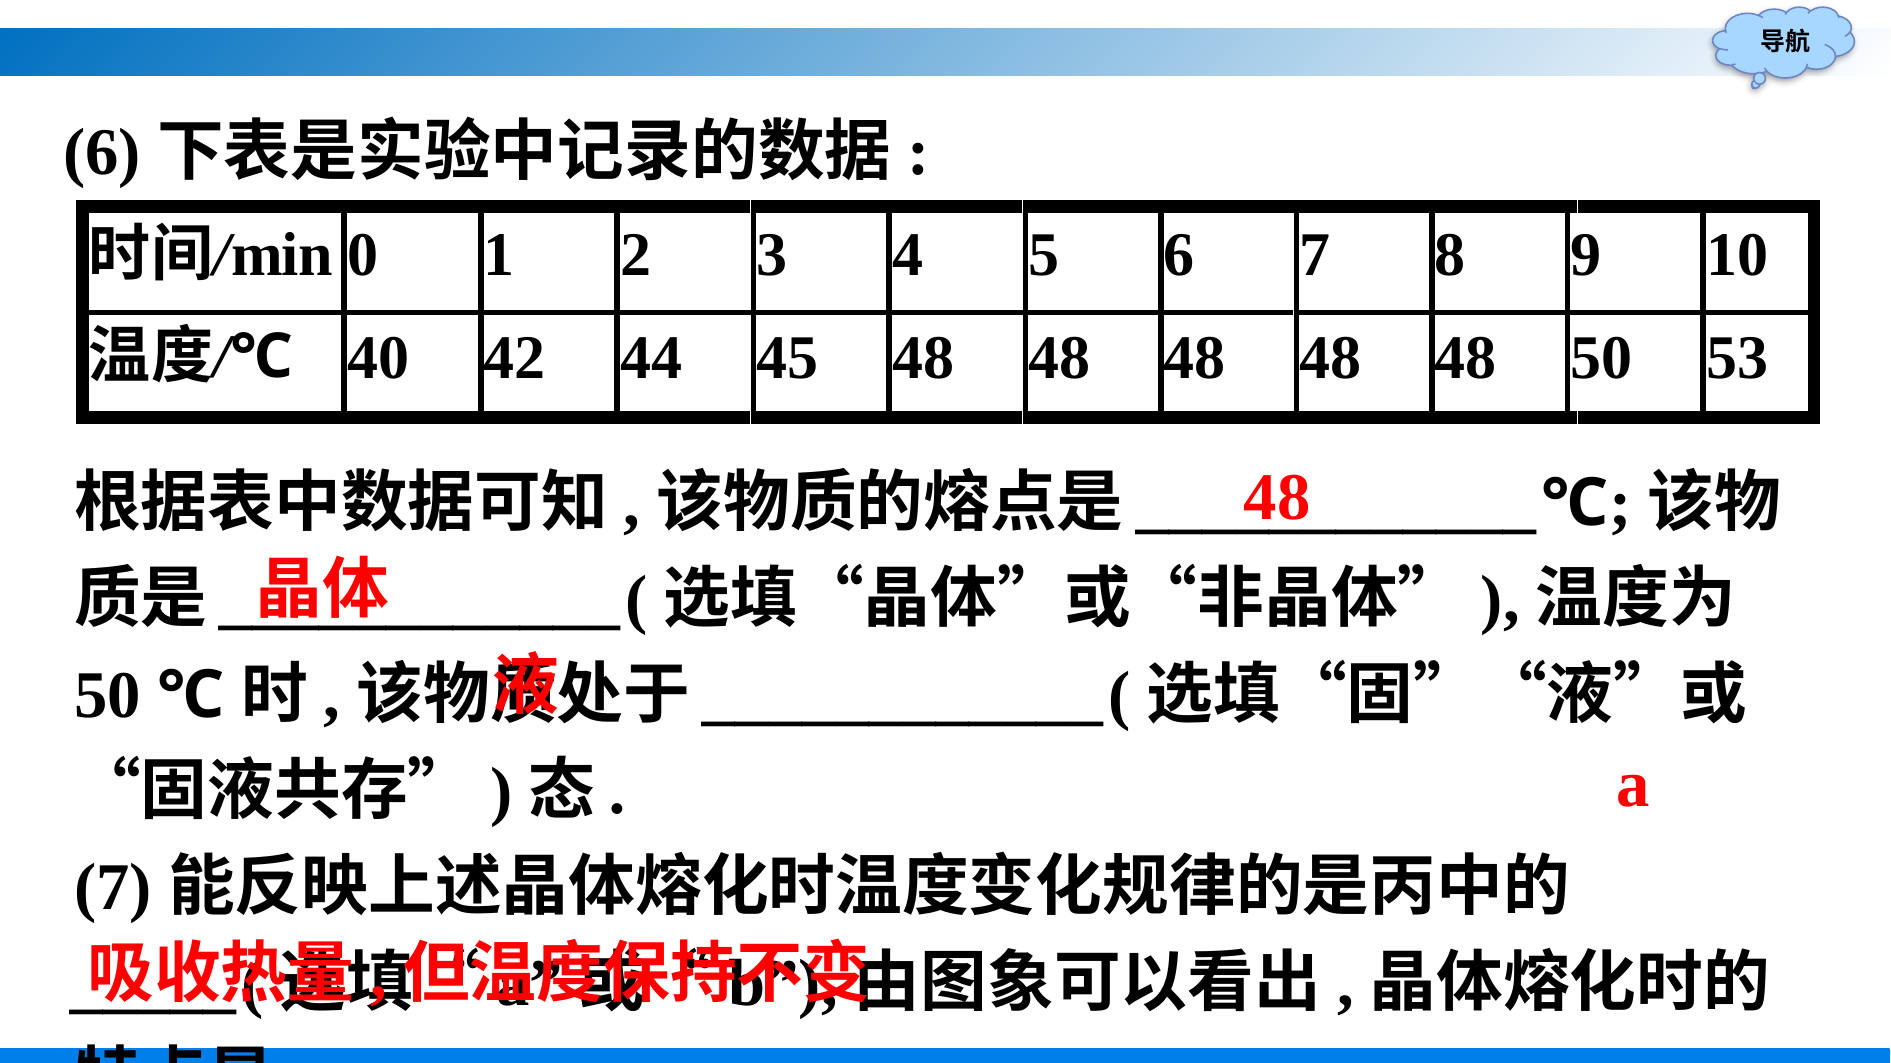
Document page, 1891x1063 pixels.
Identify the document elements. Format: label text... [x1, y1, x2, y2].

text_box 吸收热量,但温度保持不变 [72, 922, 886, 1018]
text_box 根据表中数据可知,该物质的熔点是____________℃;该物质是____________(选填“晶体”或“非晶体”),温度为50 ℃时,该物质处于____________(选填“固”“液”或“固液共存”)态. (7)能反映上述晶体熔化时温度变化规律的是丙中的_____(选填“a”或“b”),由图象可以看出,晶体熔化时的特点是 __________________________. [59, 514, 1833, 1063]
text_box 晶体 [241, 538, 405, 634]
text_box (6)下表是实验中记录的数据: [48, 84, 962, 195]
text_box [59, 199, 1833, 504]
text_box a [1601, 732, 1666, 828]
text_box 液 [477, 634, 575, 729]
text_box 48 [1228, 515, 1326, 541]
